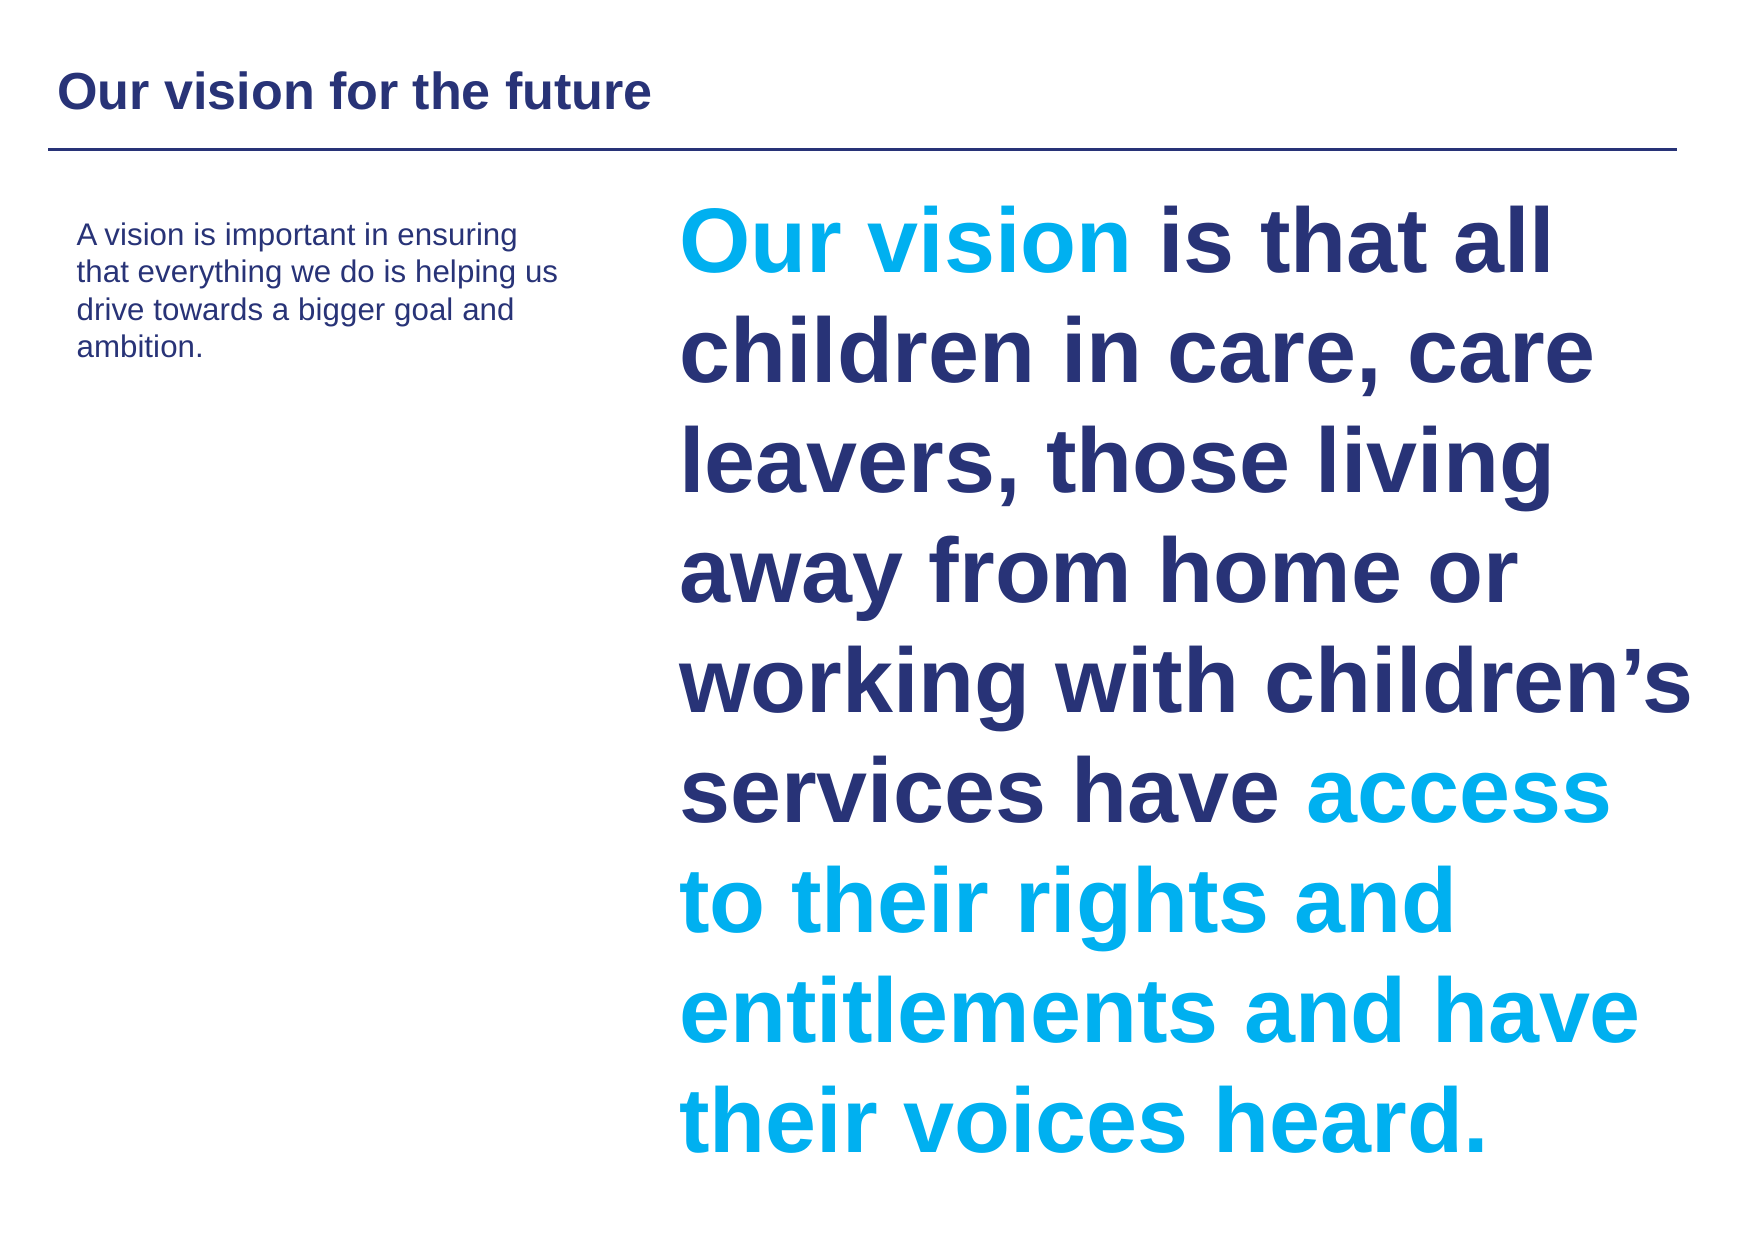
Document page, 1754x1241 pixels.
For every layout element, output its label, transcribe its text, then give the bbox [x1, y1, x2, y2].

text_box Our vision is that all children in care, care leavers, those living away from home or working with children’s services have access to their rights and entitlements and have their voices heard. [664, 166, 1729, 1223]
text_box A vision is important in ensuring that everything we do is helping us drive towards a bigger goal and ambition. [61, 206, 594, 407]
text_box Our vision for the future [42, 42, 1720, 130]
